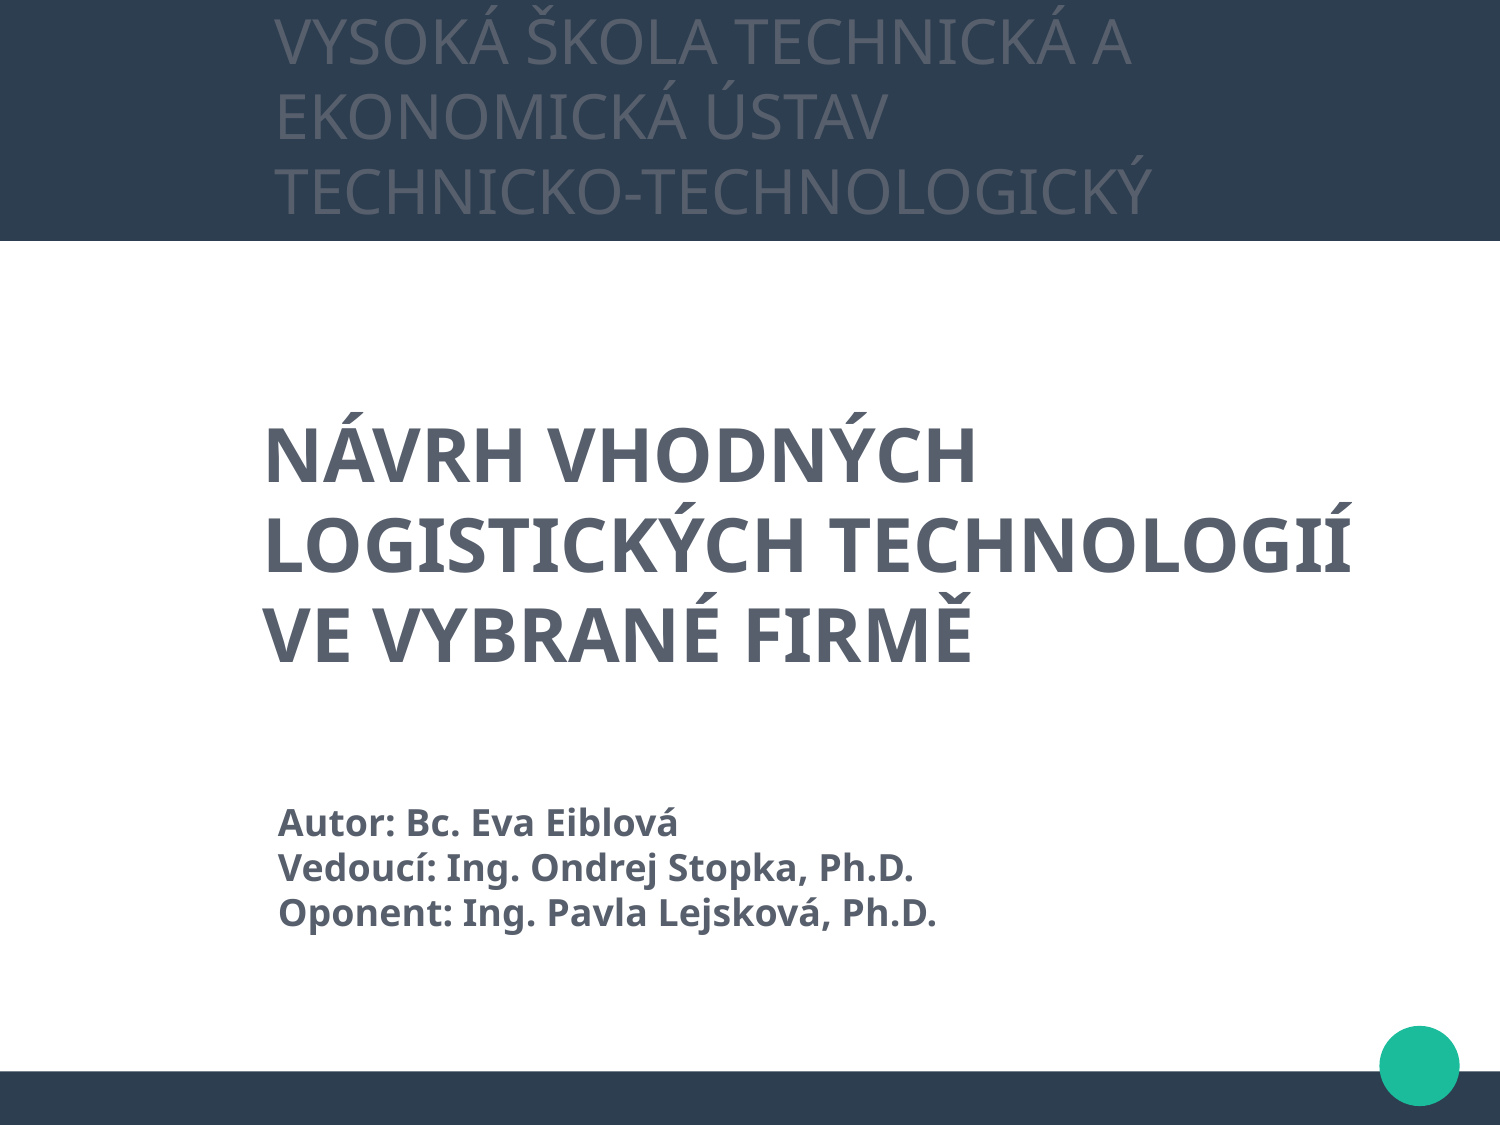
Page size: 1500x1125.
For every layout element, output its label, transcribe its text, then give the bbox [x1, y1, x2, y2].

text_box Vysoká škola technická a ekonomická Ústav technicko-technologický [259, 118, 1213, 235]
text_box Autor: Bc. Eva Eiblová Vedoucí: Ing. Ondrej Stopka, Ph.D. Oponent: Ing. Pavla Lejsková, Ph.D. [263, 791, 1276, 1017]
text_box Návrh vhodných logistických technologií ve vybrané firmě [248, 191, 1425, 685]
